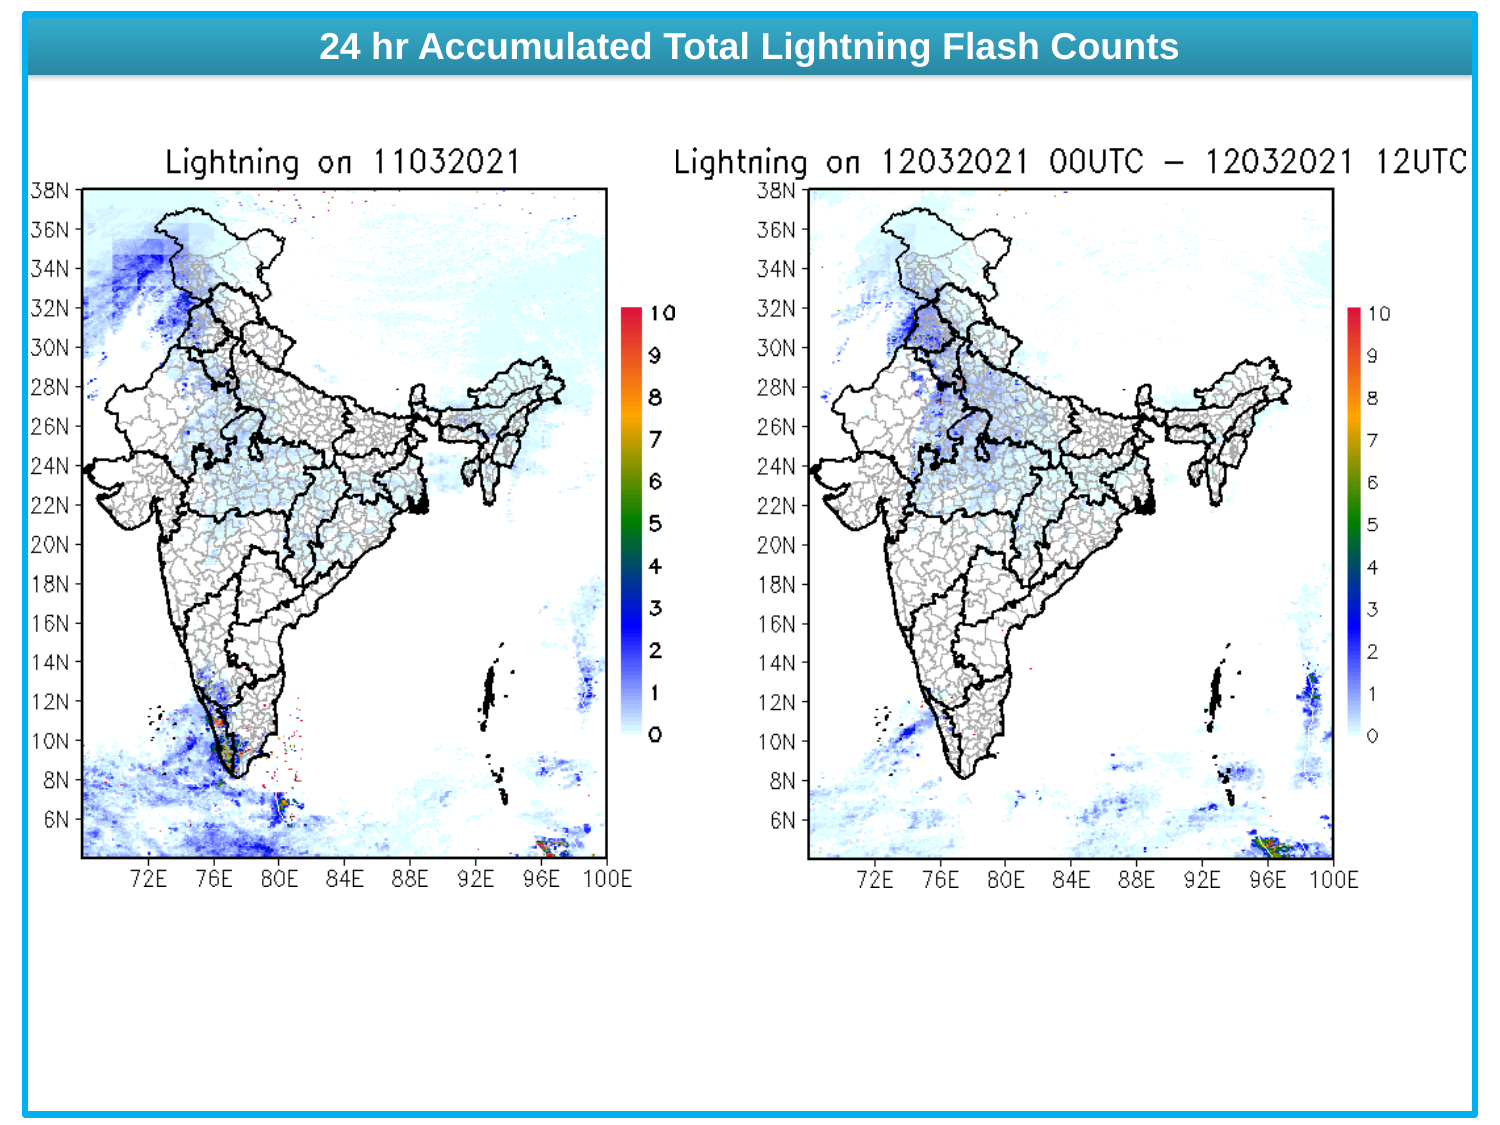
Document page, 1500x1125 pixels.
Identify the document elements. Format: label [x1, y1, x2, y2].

picture [31, 147, 1467, 888]
text_box [23, 12, 1477, 1116]
